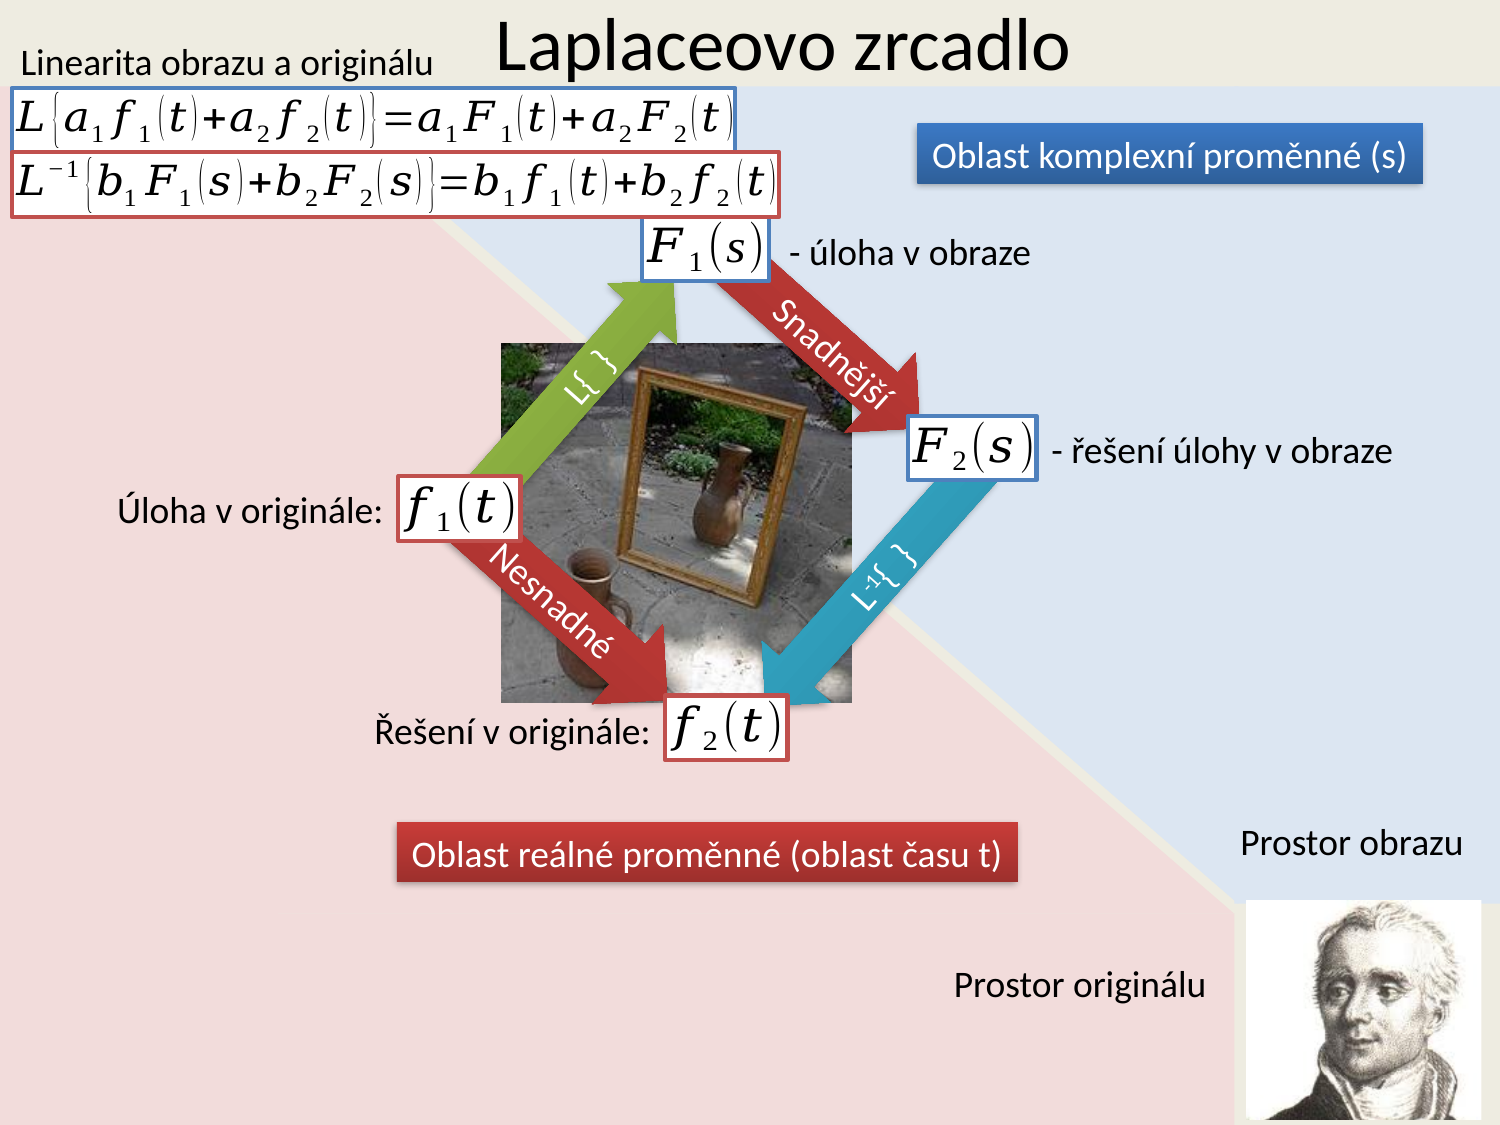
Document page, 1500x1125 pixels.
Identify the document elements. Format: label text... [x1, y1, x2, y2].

title Laplaceovo zrcadlo [108, 0, 1459, 84]
text_box Linearita obrazu a originálu [5, 30, 643, 84]
picture [1245, 892, 1482, 1121]
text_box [296, 86, 1500, 904]
picture [501, 343, 853, 704]
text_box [0, 86, 1235, 1125]
